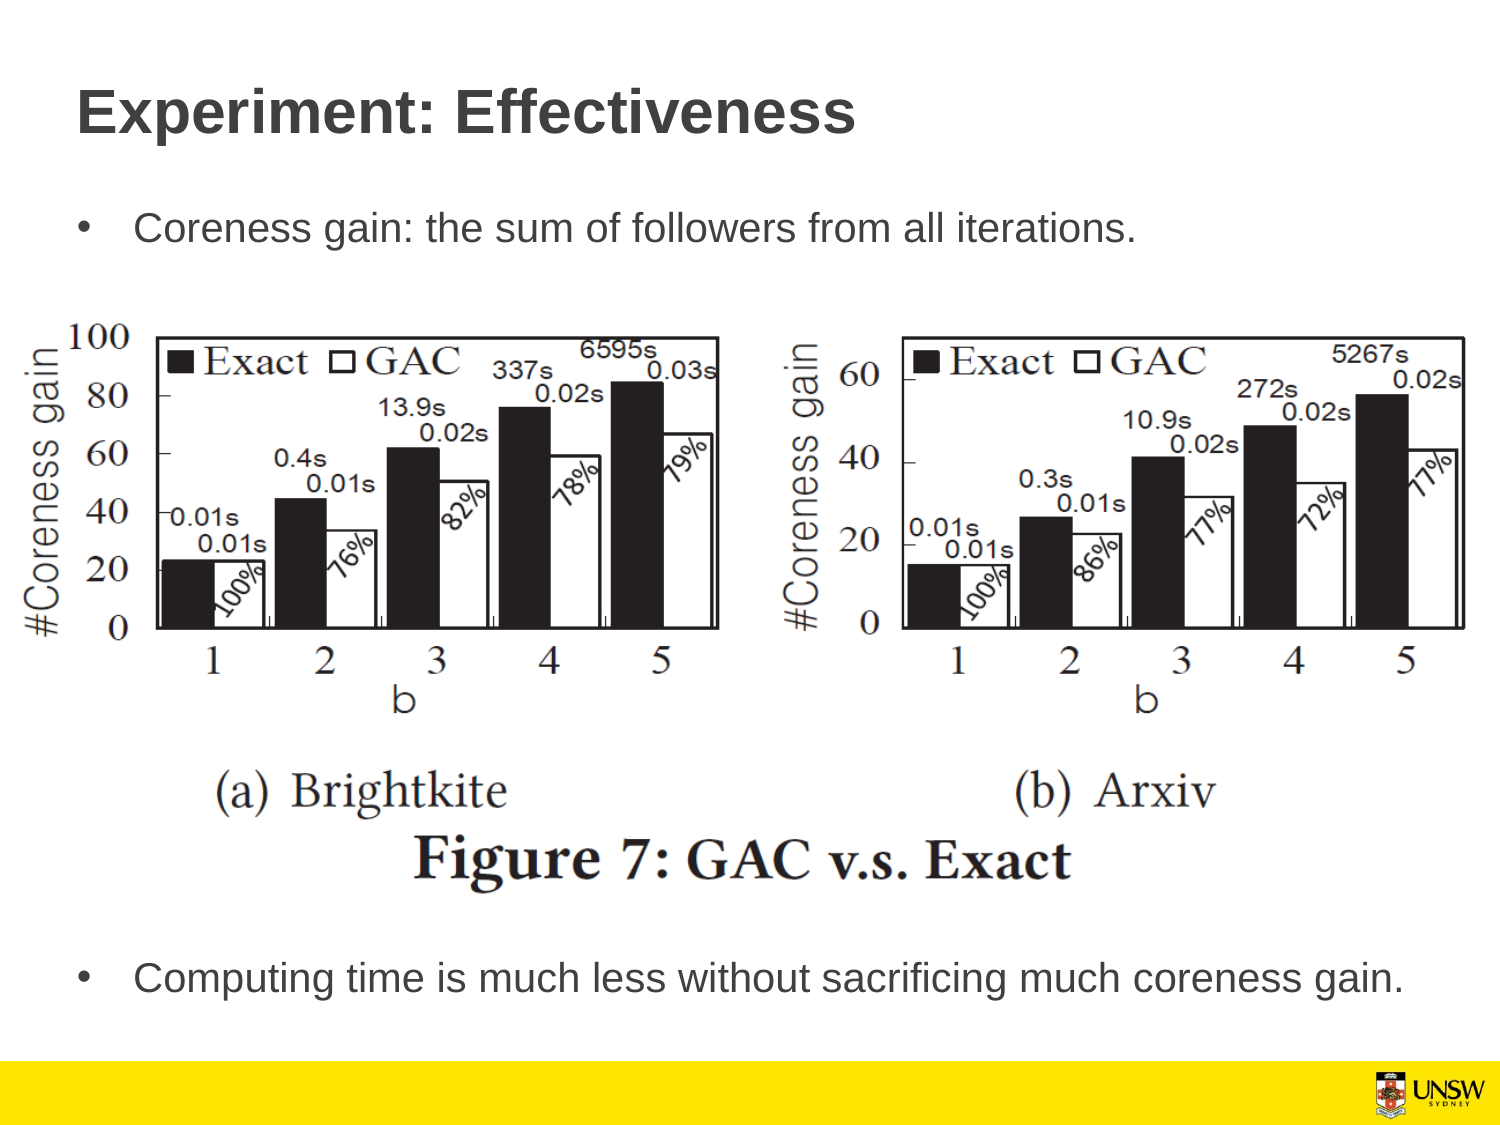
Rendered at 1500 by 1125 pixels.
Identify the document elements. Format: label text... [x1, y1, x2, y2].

list Coreness gain: the sum of followers from all iterations. Computing time is much less without sacrificing much coreness gain. [76, 914, 1424, 1083]
title Experiment: Effectiveness [76, 71, 1424, 147]
list Coreness gain: the sum of followers from all iterations. Computing time is much less without sacrificing much coreness gain. [76, 201, 1424, 287]
picture [0, 289, 1500, 906]
picture [0, 1061, 1500, 1125]
